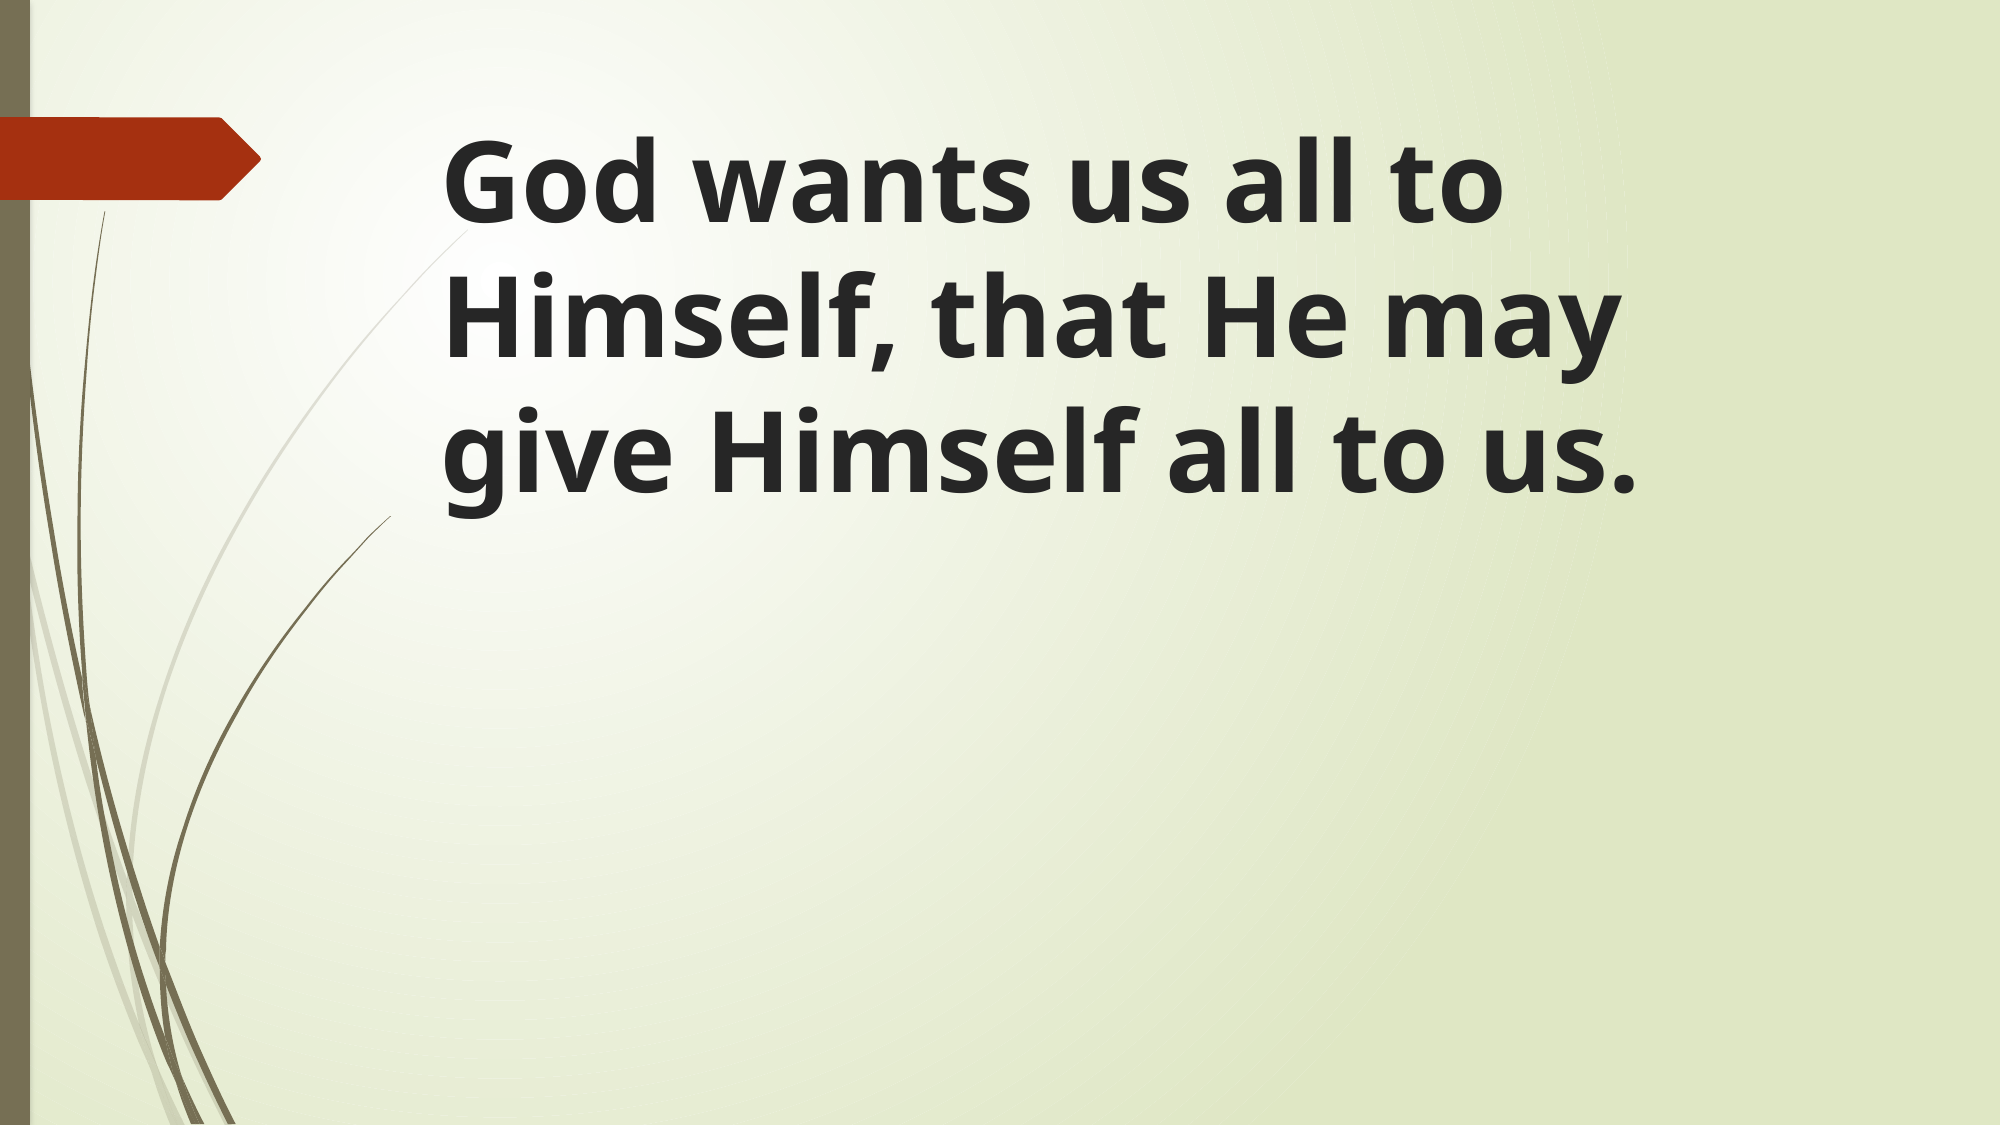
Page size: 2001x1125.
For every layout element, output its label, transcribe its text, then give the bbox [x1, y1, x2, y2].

title God wants us all to Himself, that He may give Himself all to us. [425, 102, 1888, 313]
